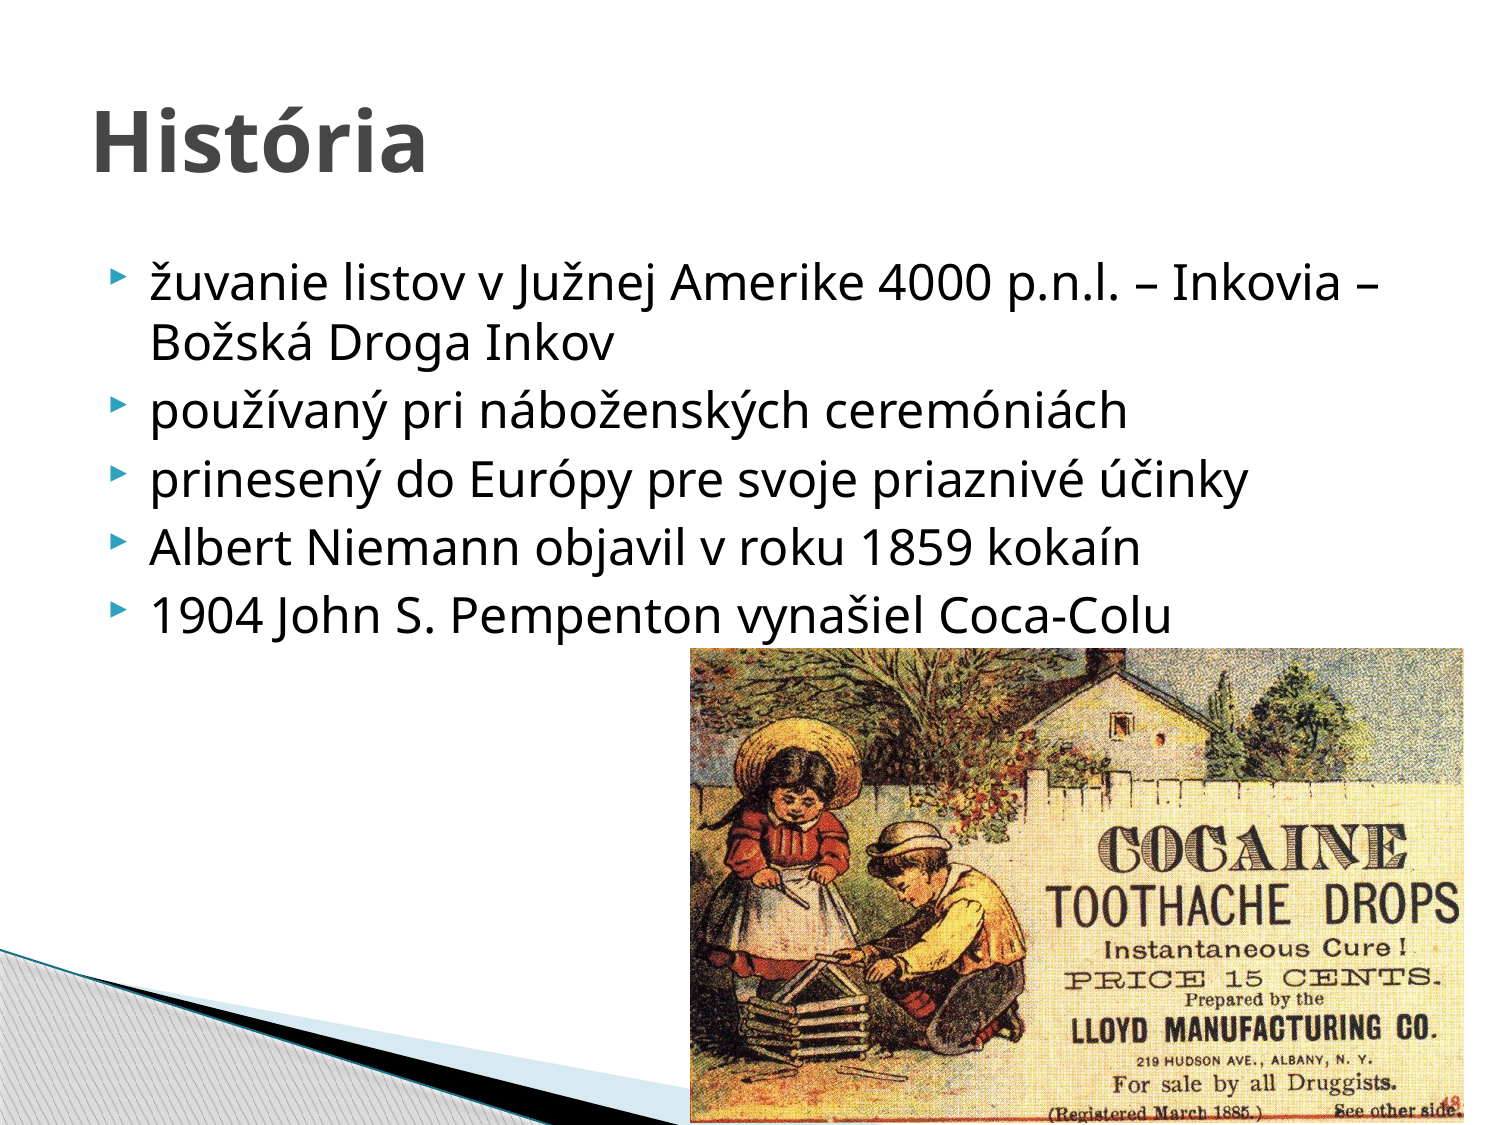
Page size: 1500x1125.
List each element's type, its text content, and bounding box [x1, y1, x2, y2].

picture [690, 648, 1464, 1124]
title História [75, 45, 1425, 233]
list žuvanie listov v Južnej Amerike 4000 p.n.l. – Inkovia – Božská Droga Inkov používaný pri náboženských ceremóniách prinesený do Európy pre svoje priaznivé účinky Albert Niemann objavil v roku 1859 kokaín 1904 John S. Pempenton vynašiel Coca-Colu [75, 243, 1425, 986]
